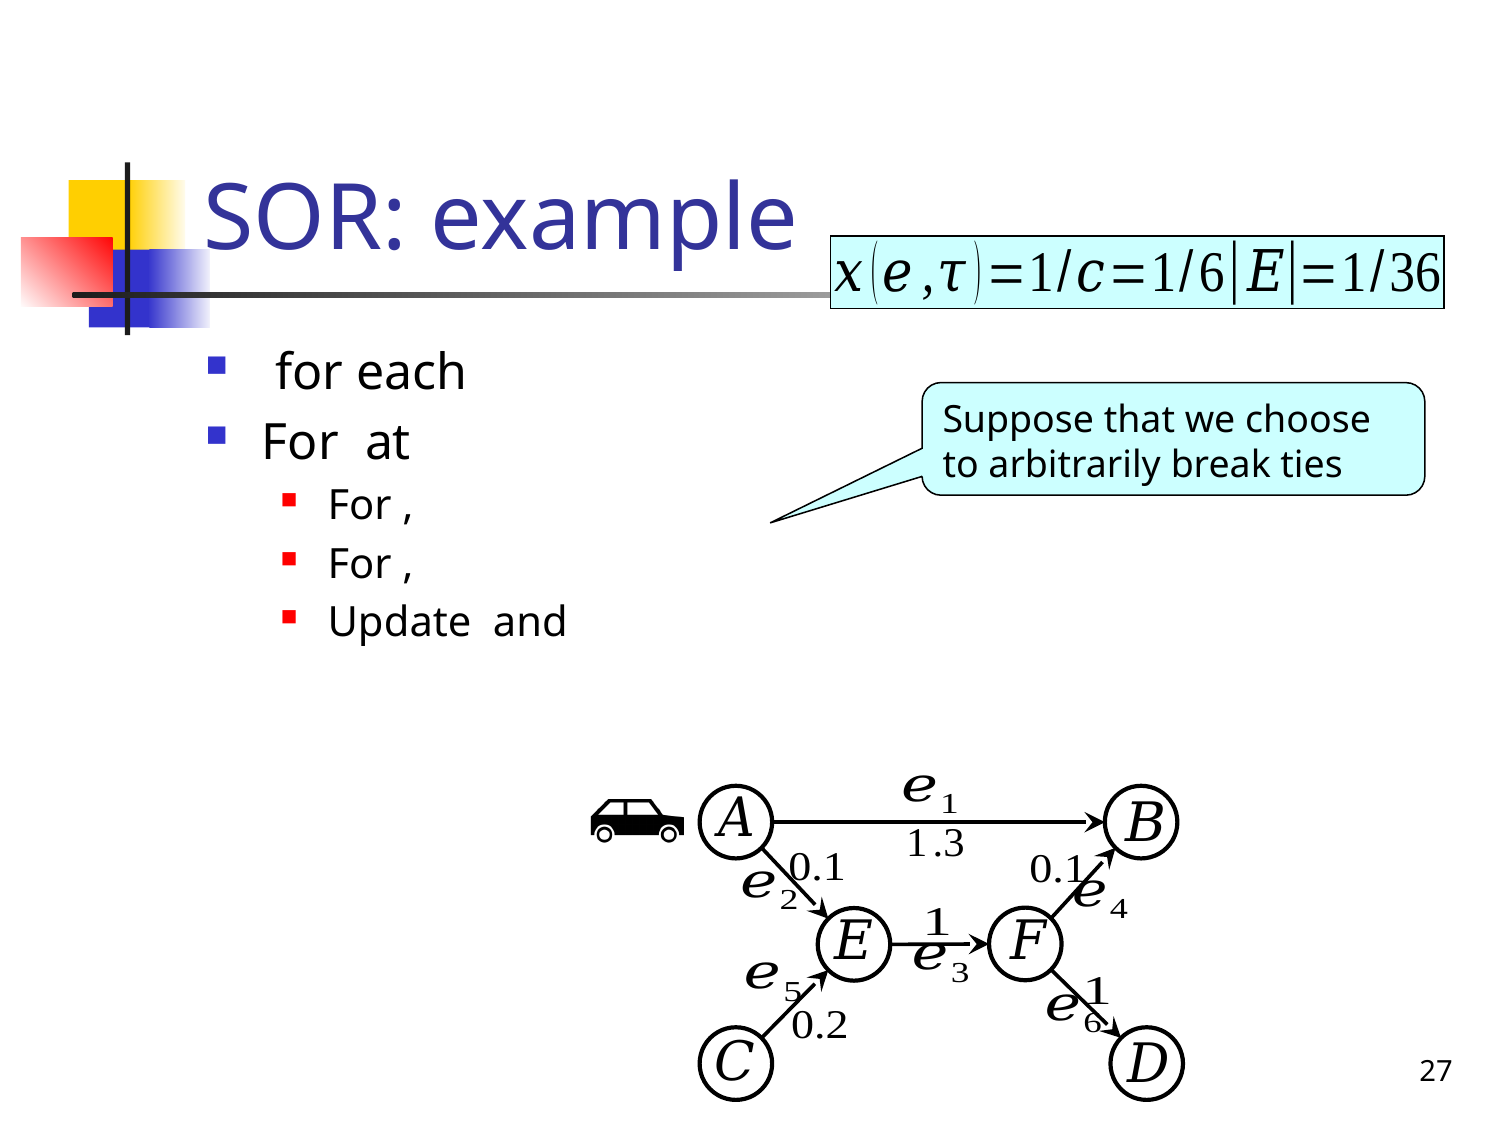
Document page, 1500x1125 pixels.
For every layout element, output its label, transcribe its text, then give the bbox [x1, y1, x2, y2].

title SOR: example [188, 35, 1468, 275]
slide_number 27 [1188, 1024, 1468, 1100]
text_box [699, 758, 1184, 1101]
picture [586, 785, 688, 847]
